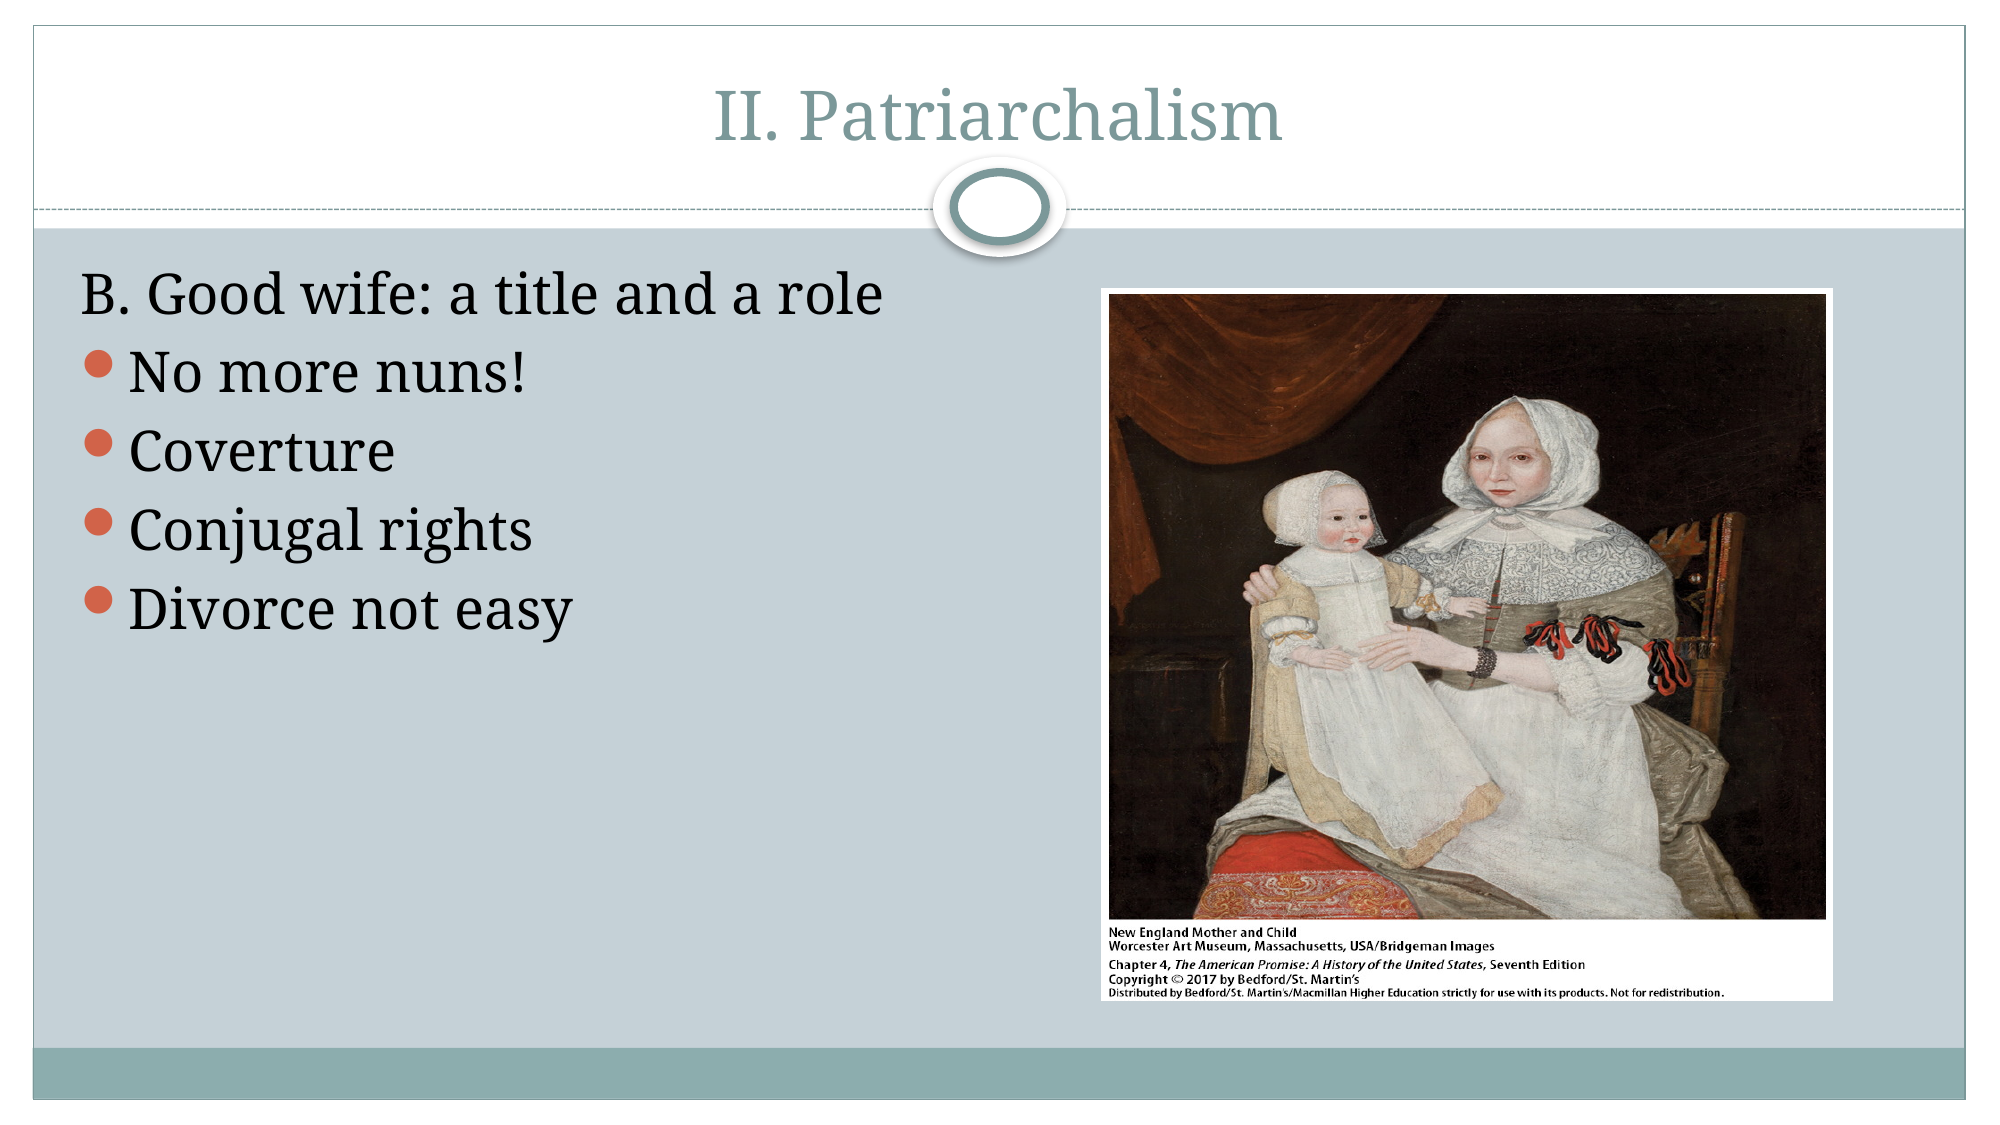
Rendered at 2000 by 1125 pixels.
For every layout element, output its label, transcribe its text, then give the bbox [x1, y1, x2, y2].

title II. Patriarchalism [65, 37, 1933, 162]
picture [1101, 288, 1833, 1001]
list B. Good wife: a title and a role No more nuns! Coverture Conjugal rights Divorce not easy [65, 250, 1926, 1001]
